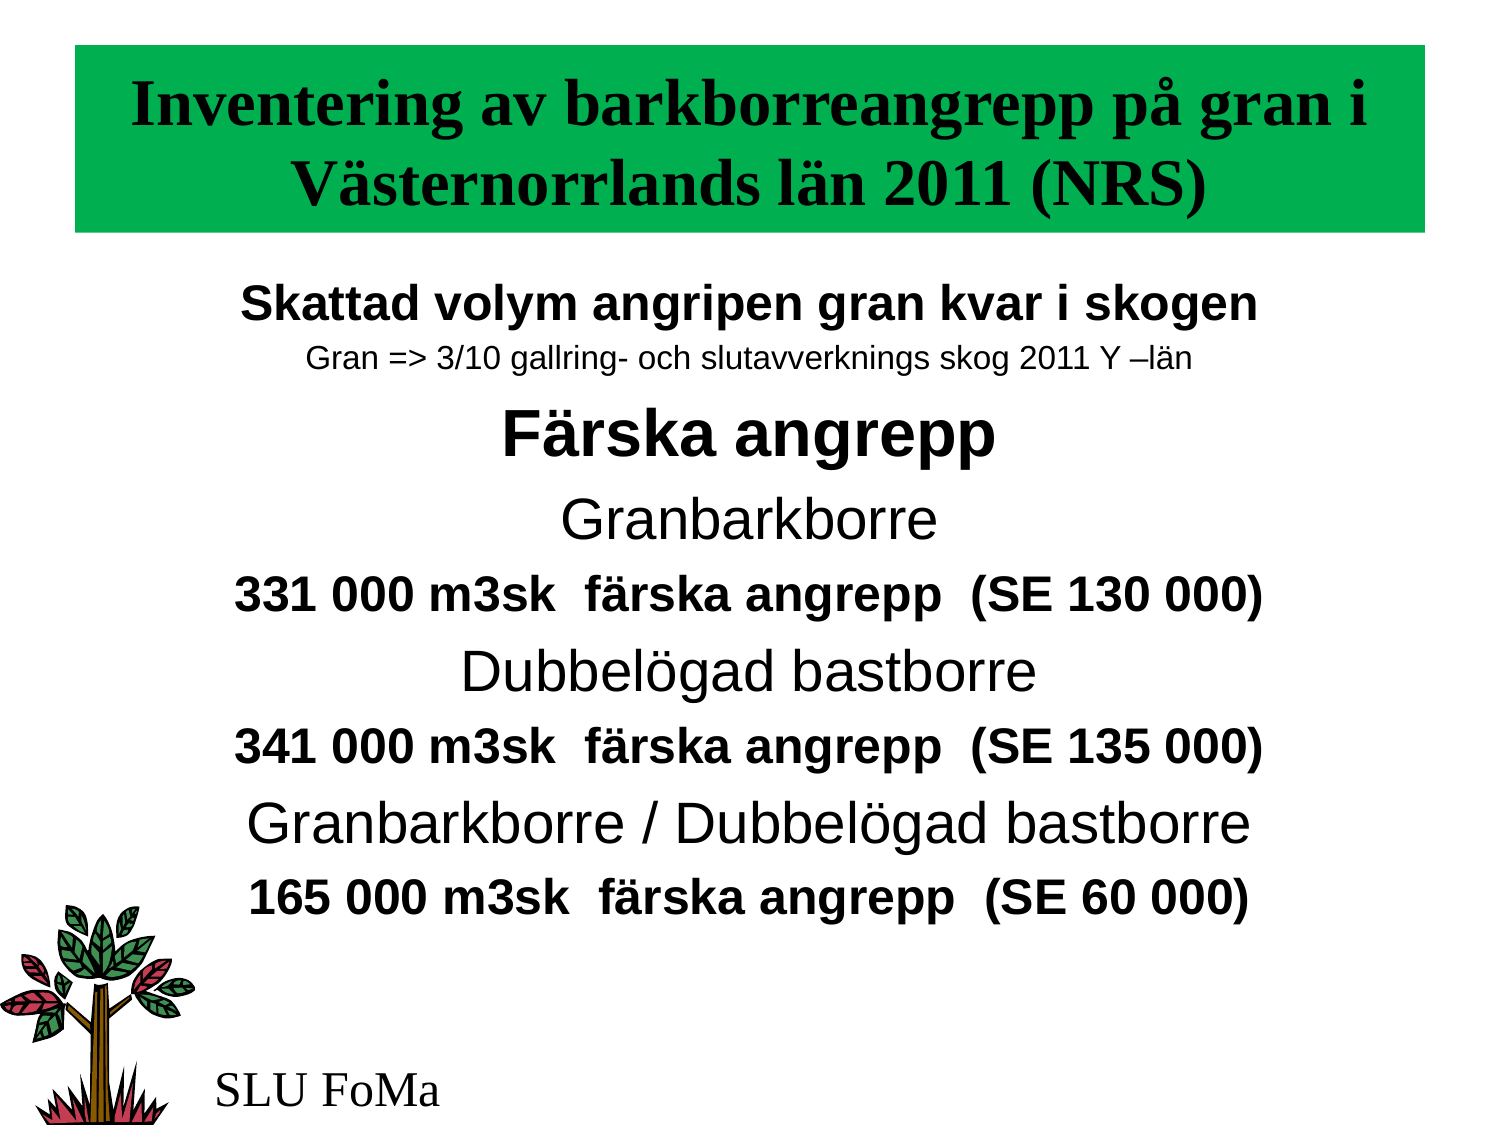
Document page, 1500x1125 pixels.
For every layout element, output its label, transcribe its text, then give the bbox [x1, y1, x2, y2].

list Skattad volym angripen gran kvar i skogen Gran => 3/10 gallring- och slutavverknings skog 2011 Y –län Färska angrepp Granbarkborre 331 000 m3sk färska angrepp (SE 130 000) Dubbelögad bastborre 341 000 m3sk färska angrepp (SE 135 000) Granbarkborre / Dubbelögad bastborre 165 000 m3sk färska angrepp (SE 60 000) [74, 262, 1426, 1006]
text_box SLU FoMa [200, 1049, 456, 1124]
title Inventering av barkborreangrepp på gran i Västernorrlands län 2011 (NRS) [74, 44, 1426, 233]
